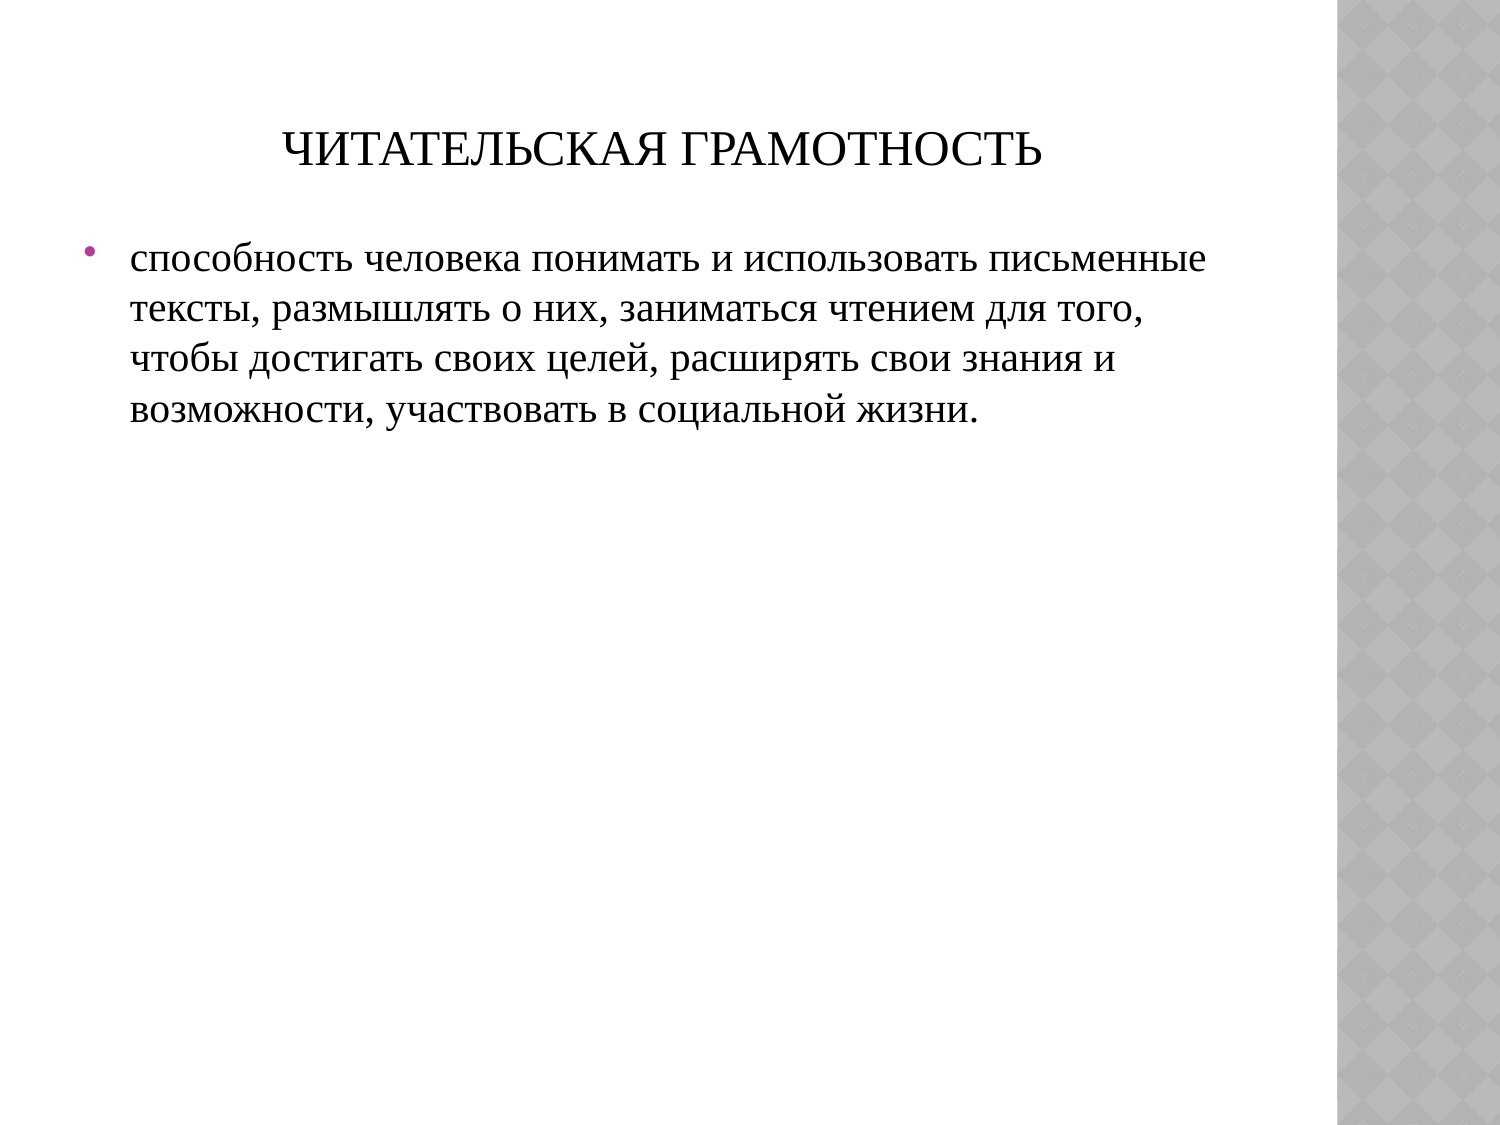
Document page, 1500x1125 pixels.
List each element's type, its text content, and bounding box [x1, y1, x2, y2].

list способность человека понимать и использовать письменные тексты, размышлять о них, заниматься чтением для того, чтобы достигать своих целей, расширять свои знания и возможности, участвовать в социальной жизни. [70, 222, 1258, 510]
title Читательская грамотность [75, 52, 1263, 176]
